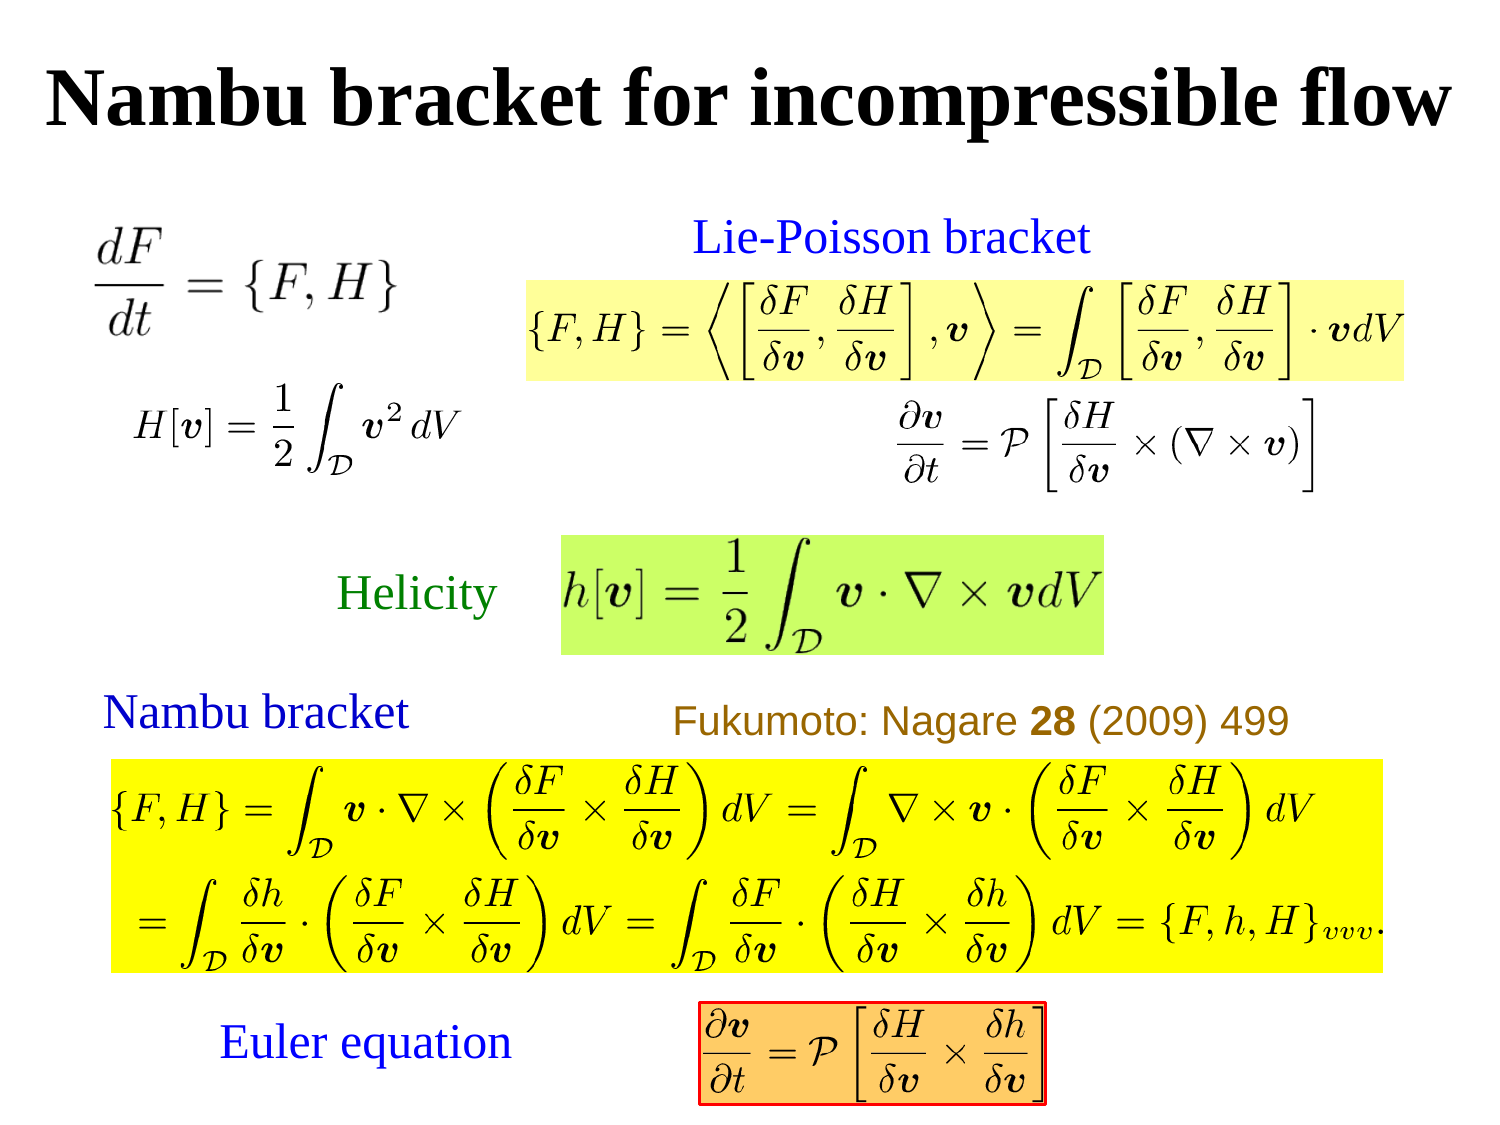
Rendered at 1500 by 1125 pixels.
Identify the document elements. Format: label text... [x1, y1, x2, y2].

text_box Helicity [321, 551, 528, 627]
picture [700, 1003, 1045, 1104]
picture [131, 380, 463, 477]
picture [560, 534, 1105, 656]
text_box Fukumoto: Nagare 28 (2009) 499 [657, 686, 1306, 752]
picture [895, 395, 1314, 493]
picture [110, 759, 1384, 974]
text_box Lie-Poisson bracket [677, 195, 1176, 271]
text_box Euler equation [204, 1000, 595, 1076]
picture [92, 224, 400, 340]
title Nambu bracket for incompressible flow [0, 34, 1500, 151]
text_box Nambu bracket [87, 670, 478, 746]
picture [525, 279, 1405, 382]
